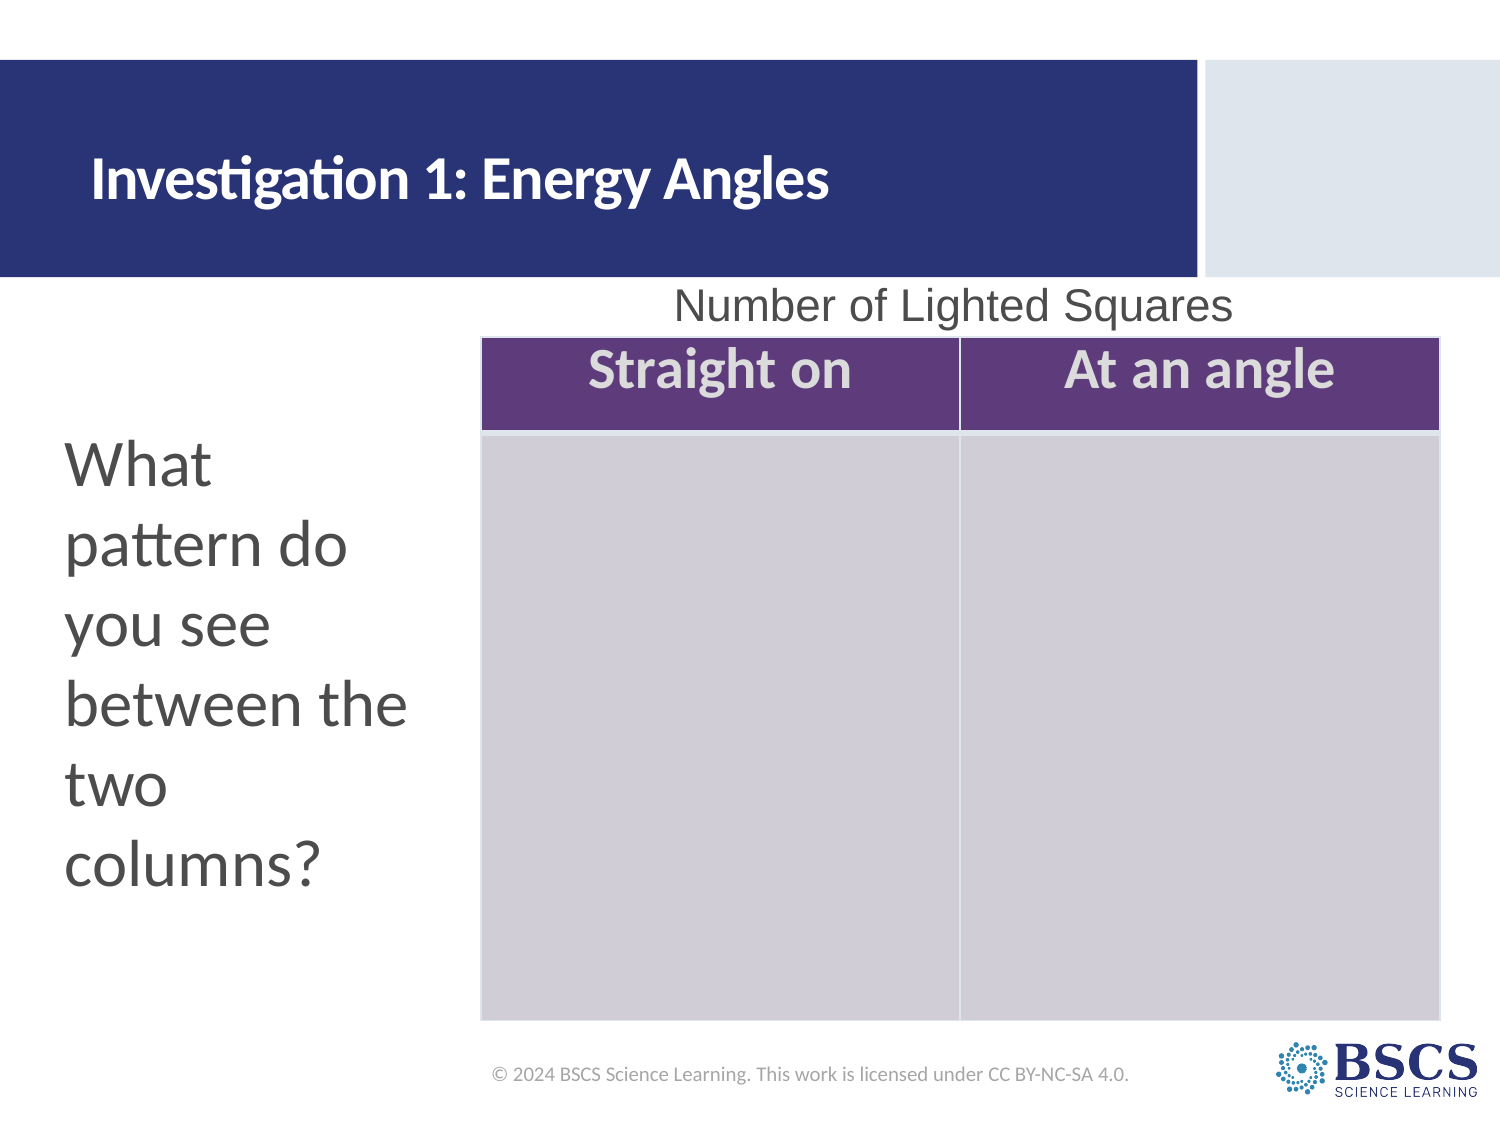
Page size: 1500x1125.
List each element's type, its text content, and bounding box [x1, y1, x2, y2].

text_box What pattern do you see between the two columns? [49, 412, 441, 907]
picture [1275, 1041, 1478, 1098]
table_cell [482, 436, 959, 1020]
table_header Straight on [482, 338, 959, 430]
table_header At an angle [961, 338, 1439, 430]
text_box Number of Lighted Squares [607, 268, 1313, 338]
table_cell [961, 436, 1439, 1020]
footer © 2024 BSCS Science Learning. This work is licensed under CC BY-NC-SA 4.0. [476, 1042, 1204, 1103]
title Investigation 1: Energy Angles [75, 87, 1115, 271]
